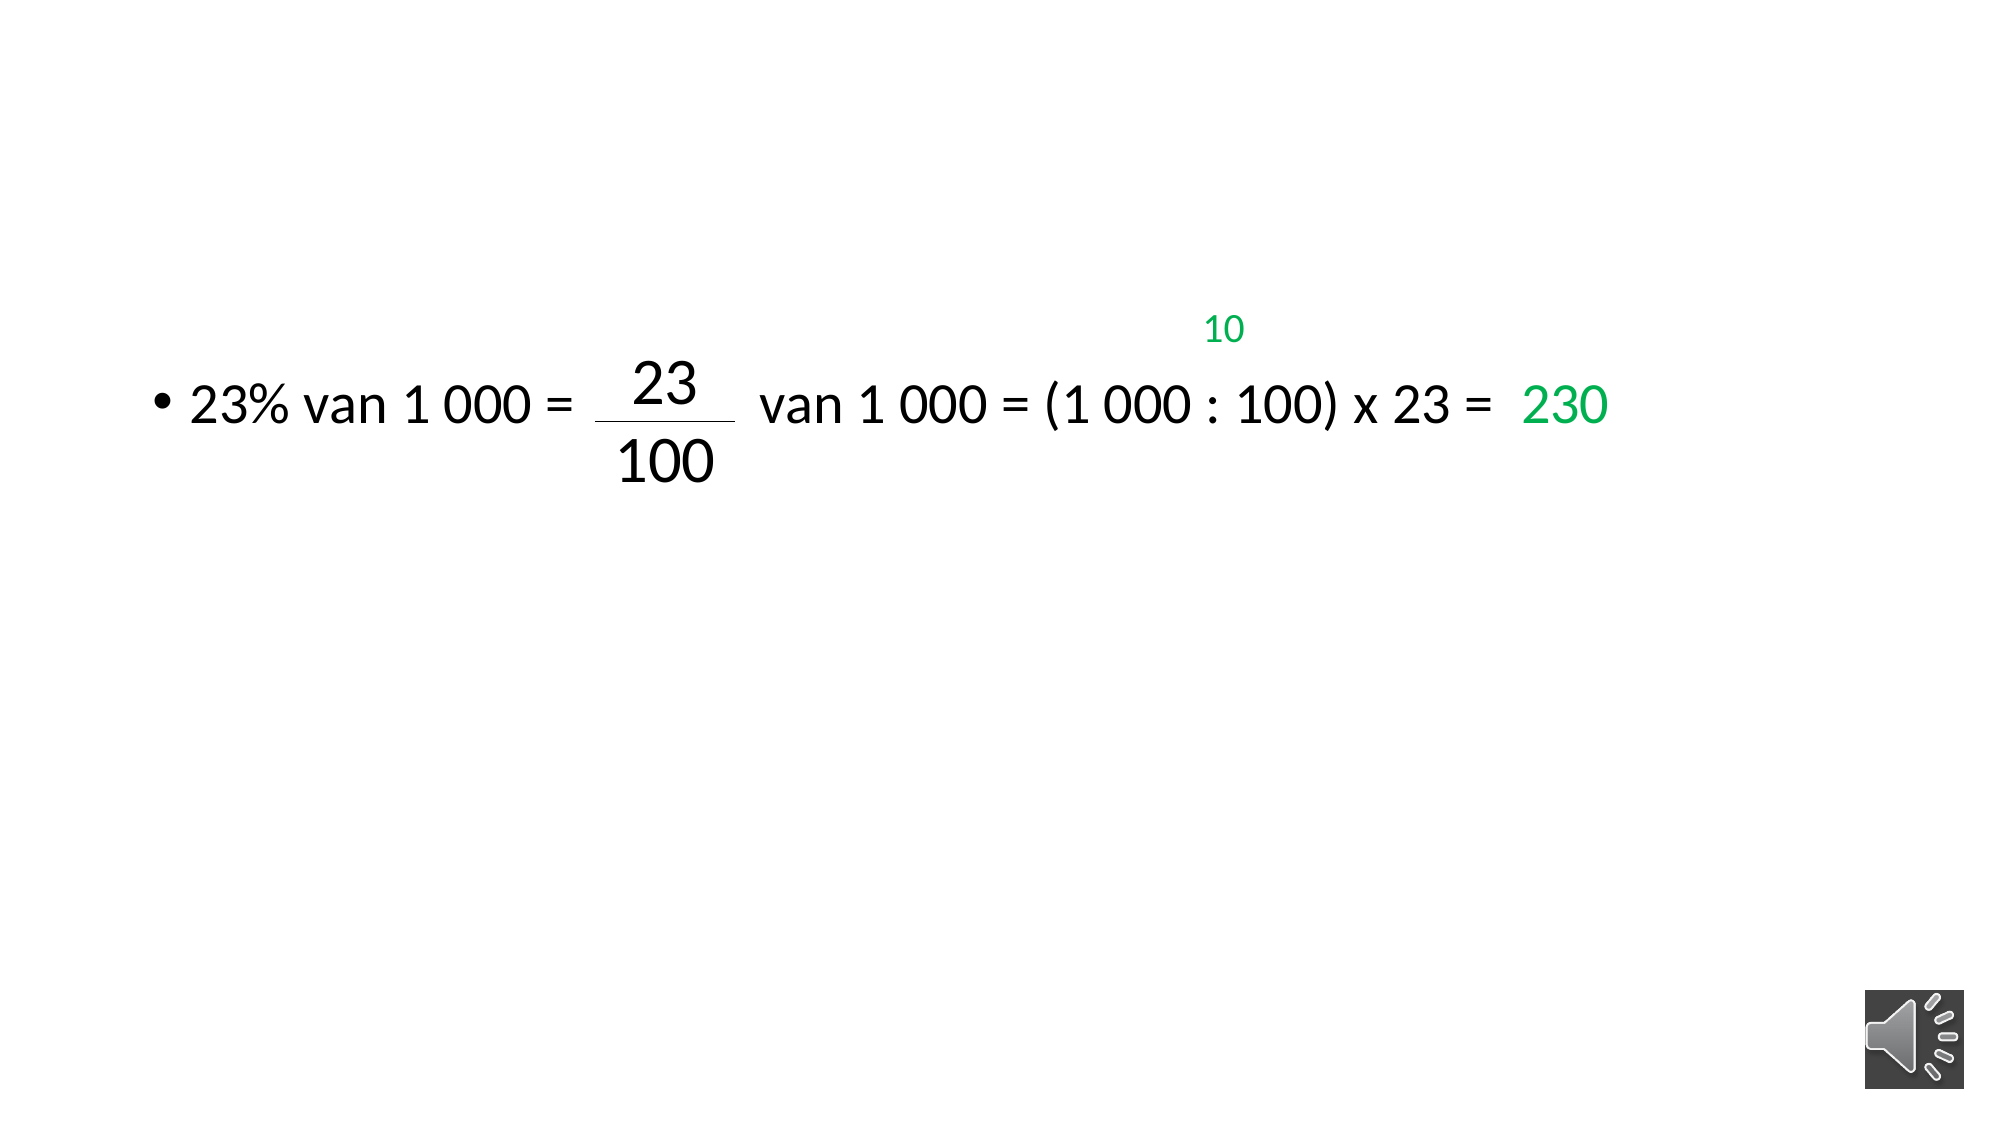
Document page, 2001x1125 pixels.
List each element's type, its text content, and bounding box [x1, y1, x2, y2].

table_header 23 [595, 342, 735, 421]
picture [1864, 989, 1965, 1090]
table_cell 100 [595, 422, 735, 499]
list 10 23% van 1 000 = van 1 000 = (1 000 : 100) x 23 = 230 [137, 299, 1863, 1014]
